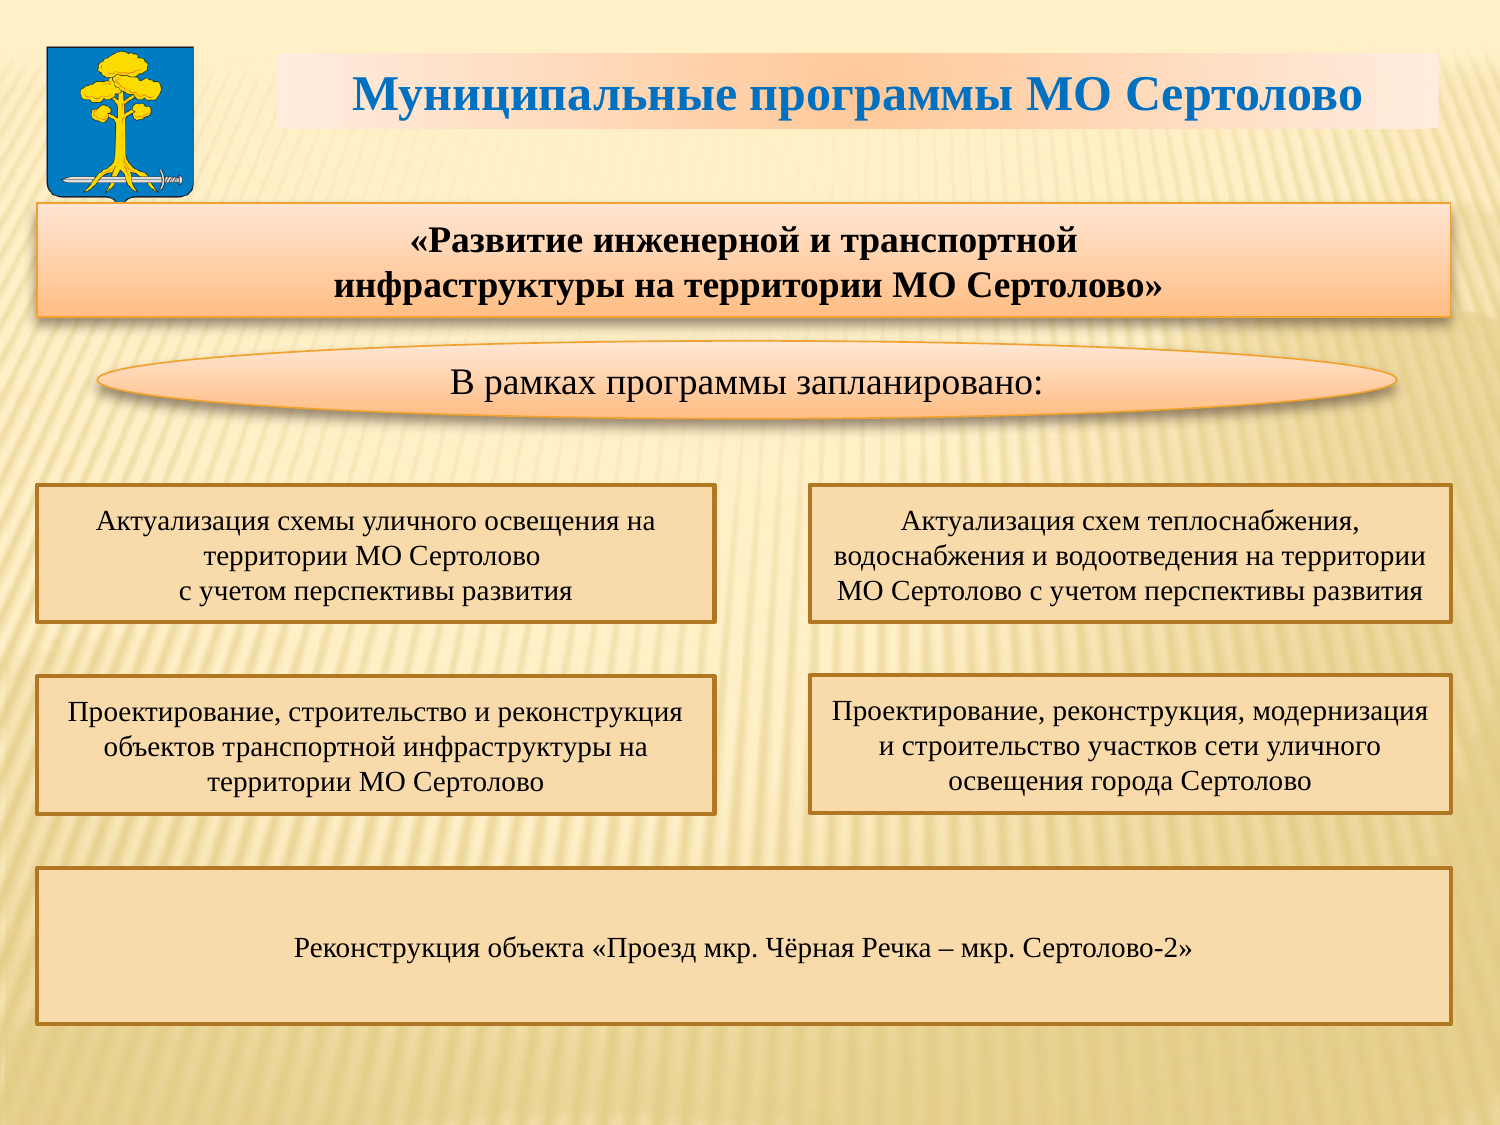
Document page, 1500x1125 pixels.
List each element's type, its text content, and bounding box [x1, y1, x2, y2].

picture [46, 46, 194, 212]
text_box Муниципальные программы МО Сертолово [276, 53, 1439, 129]
text_box Реконструкция объекта «Проезд мкр. Чёрная Речка – мкр. Сертолово-2» [35, 866, 1453, 1026]
text_box Проектирование, строительство и реконструкция объектов транспортной инфраструктуры на территории МО Сертолово [35, 674, 717, 816]
text_box В рамках программы запланировано: [96, 340, 1398, 420]
text_box Актуализация схемы уличного освещения на территории МО Сертолово с учетом перспективы развития [35, 483, 717, 624]
text_box Проектирование, реконструкция, модернизация и строительство участков сети уличного освещения города Сертолово [808, 673, 1453, 815]
text_box Актуализация схем теплоснабжения, водоснабжения и водоотведения на территории МО Сертолово с учетом перспективы развития [808, 483, 1453, 624]
text_box «Развитие инженерной и транспортной инфраструктуры на территории МО Сертолово» [36, 202, 1451, 318]
